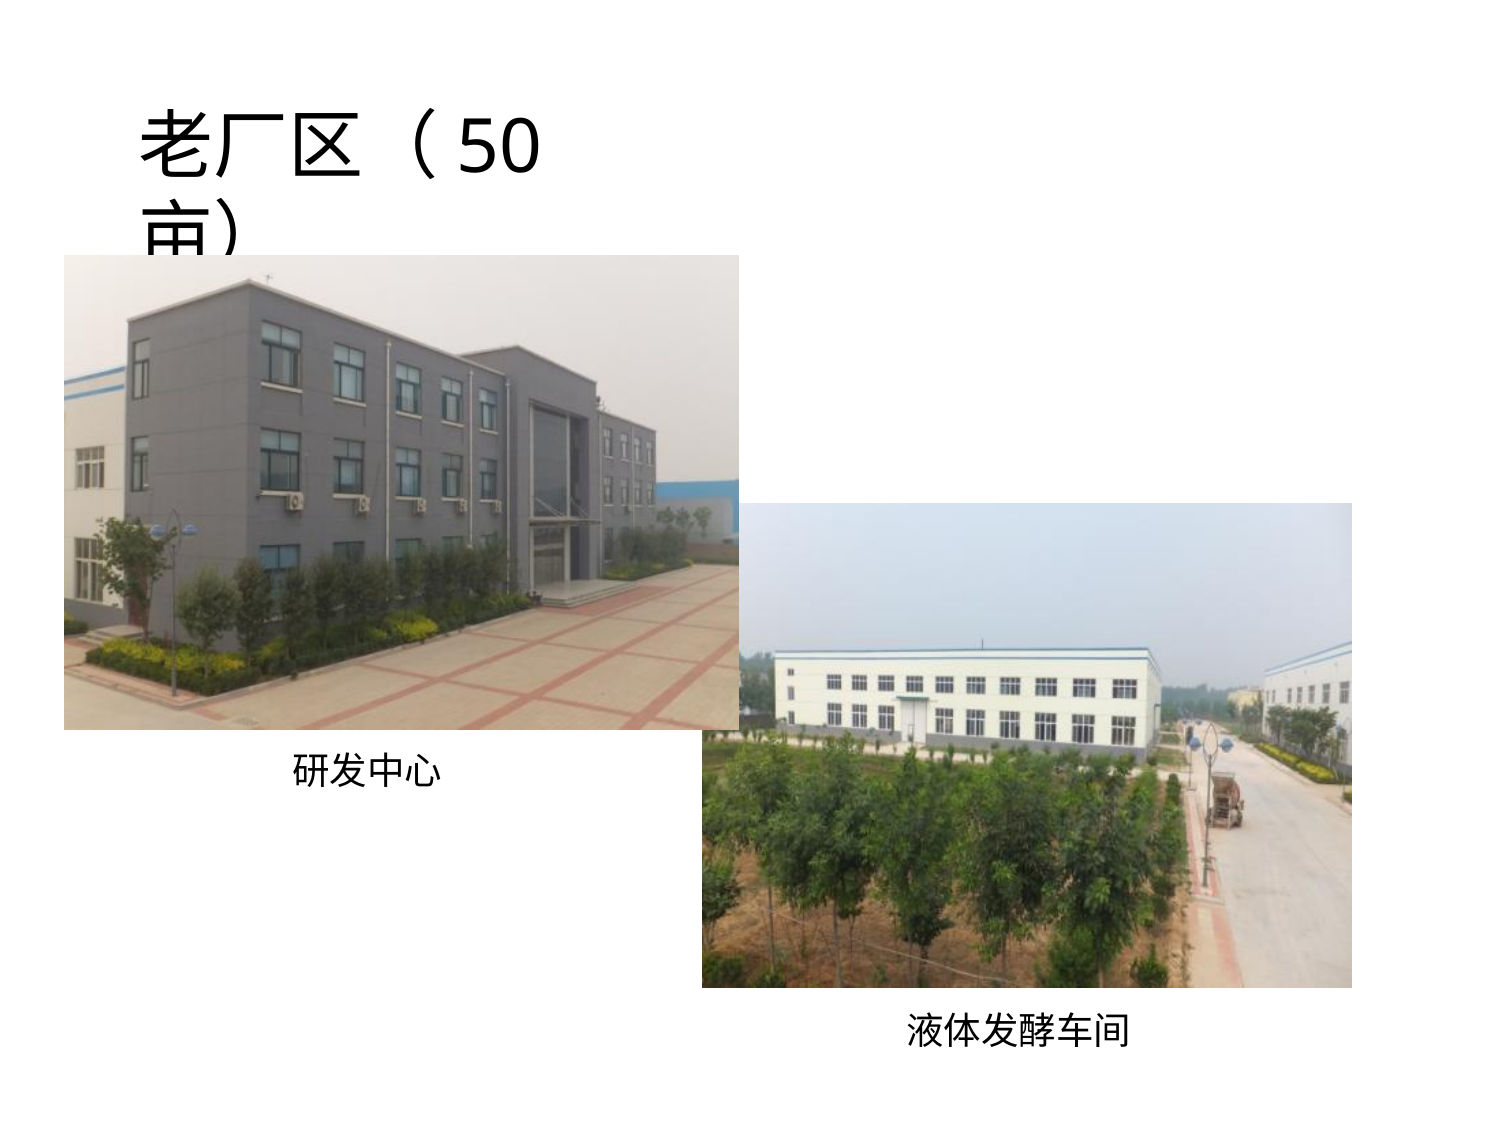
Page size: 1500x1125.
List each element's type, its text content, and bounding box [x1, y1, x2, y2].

picture [64, 255, 1352, 988]
text_box 液体发酵车间 [891, 999, 1247, 1060]
text_box 研发中心 [277, 739, 550, 800]
text_box 老厂区（50亩） [123, 90, 644, 253]
